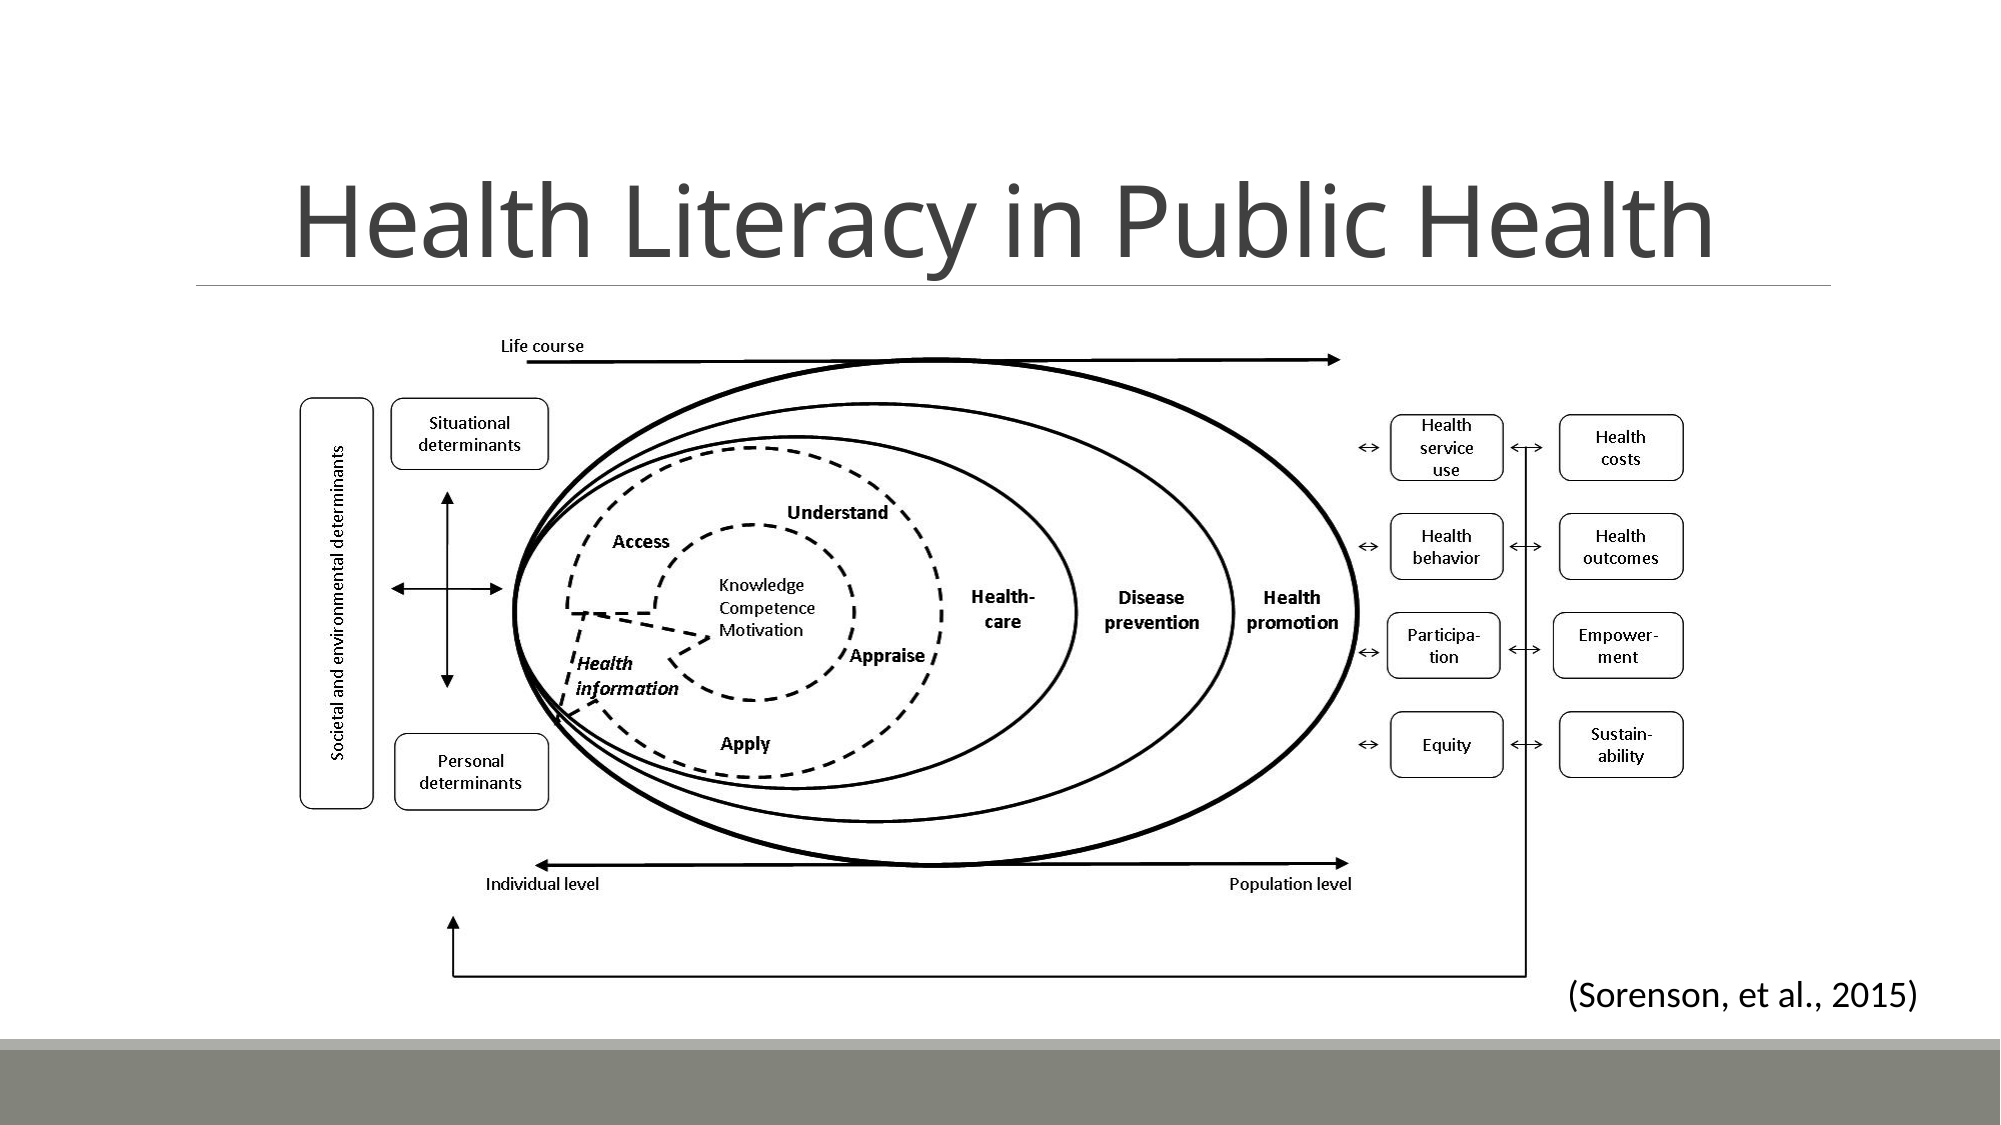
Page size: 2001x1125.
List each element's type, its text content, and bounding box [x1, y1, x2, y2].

picture [262, 319, 1731, 998]
text_box (Sorenson, et al., 2015) [1552, 962, 1934, 1022]
title Health Literacy in Public Health [180, 47, 1830, 285]
